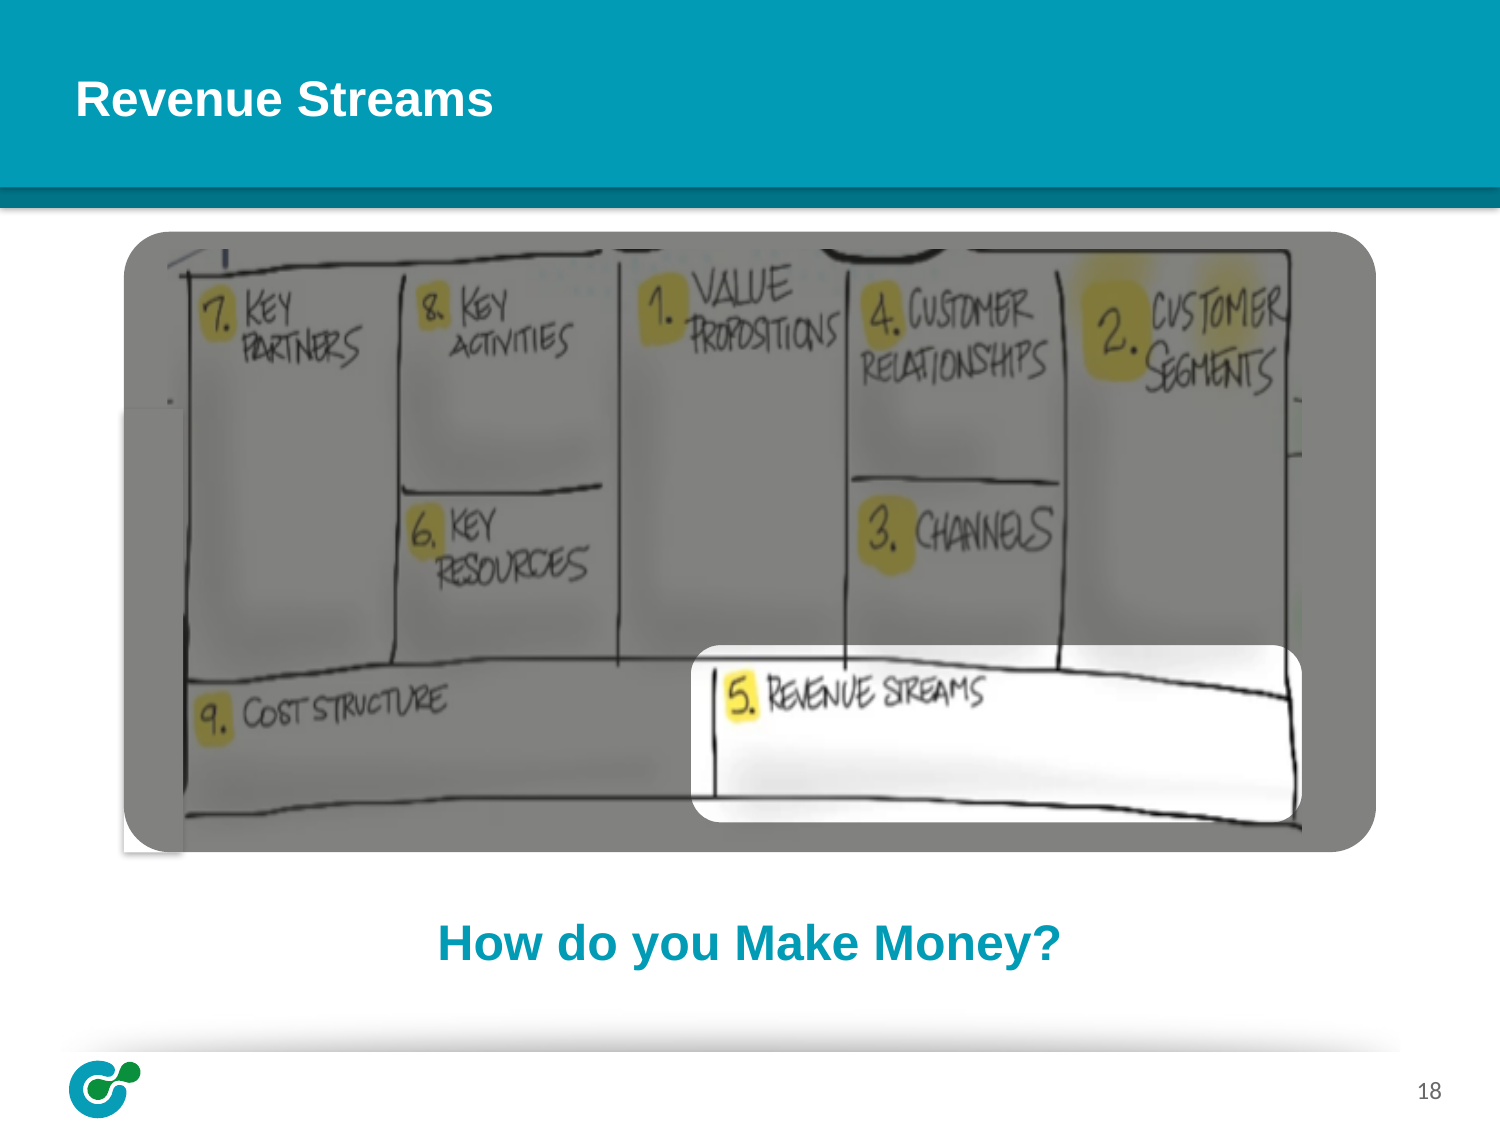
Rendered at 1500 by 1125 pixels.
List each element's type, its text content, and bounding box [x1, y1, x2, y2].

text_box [123, 249, 1303, 853]
title Revenue Streams [75, 39, 1425, 162]
text_box [131, 229, 1379, 855]
subtitle How do you Make Money? [123, 852, 1376, 1030]
